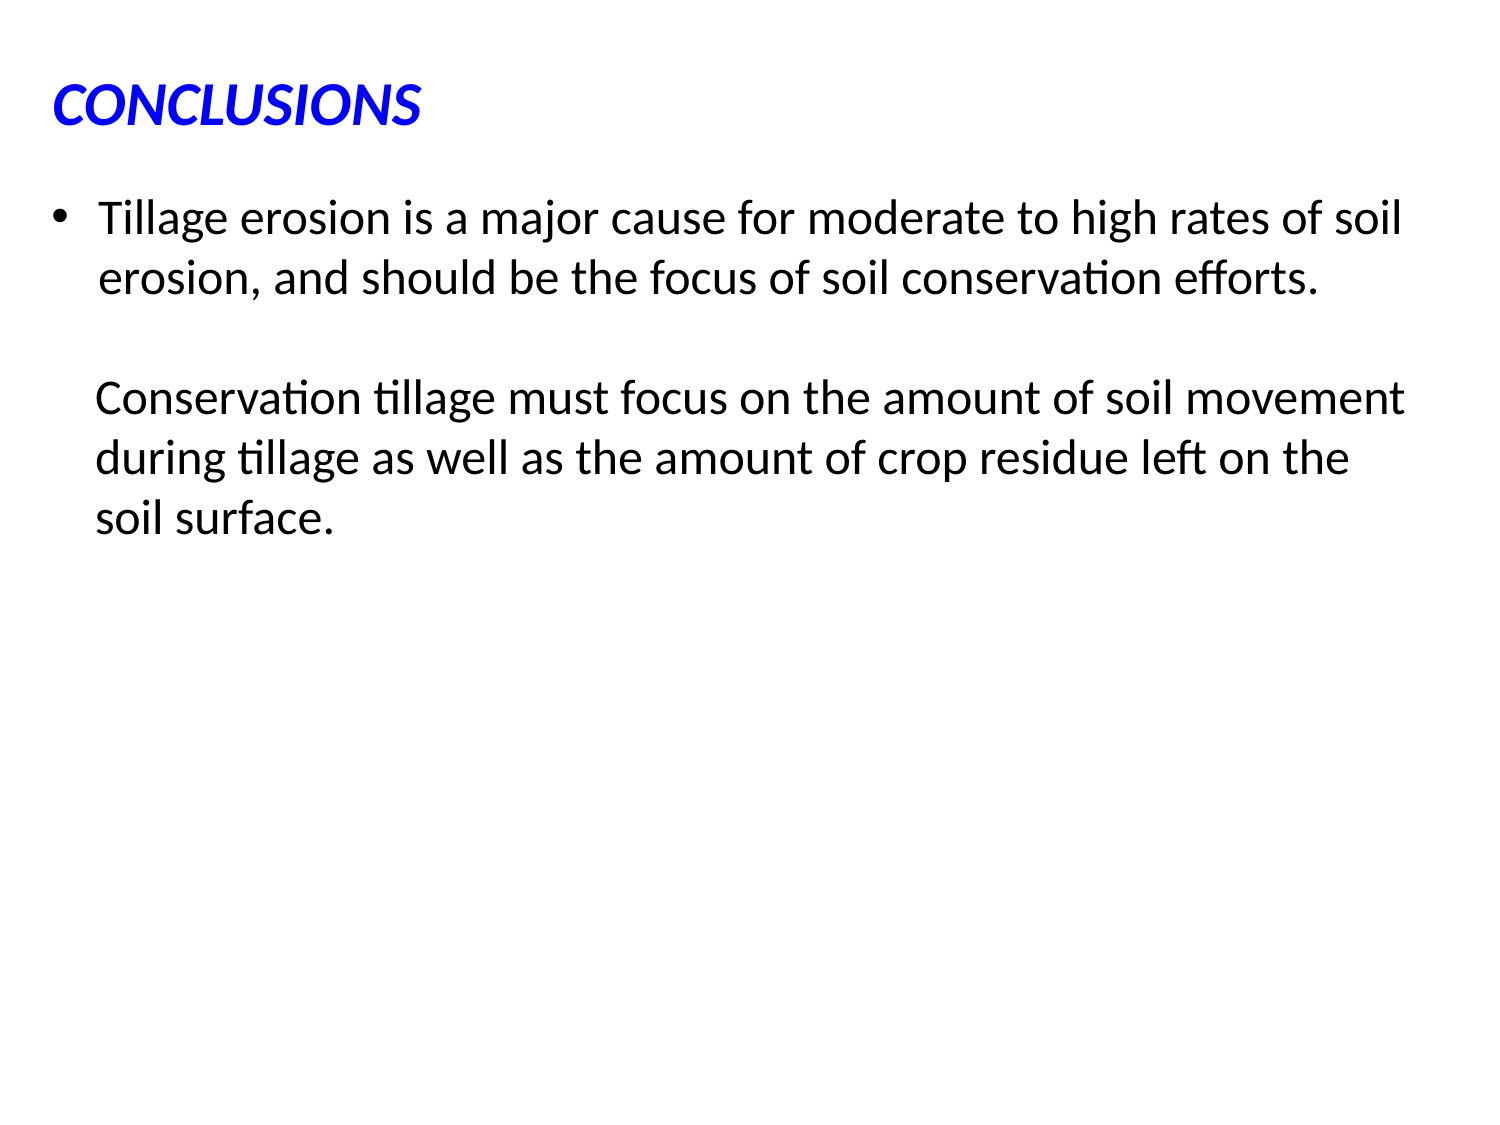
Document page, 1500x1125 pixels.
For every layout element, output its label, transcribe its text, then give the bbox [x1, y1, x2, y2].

text_box Tillage erosion is a major cause for moderate to high rates of soil erosion, and should be the focus of soil conservation efforts. Conservation tillage must focus on the amount of soil movement during tillage as well as the amount of crop residue left on the soil surface. [36, 177, 1444, 553]
text_box Conclusions [37, 55, 1497, 145]
